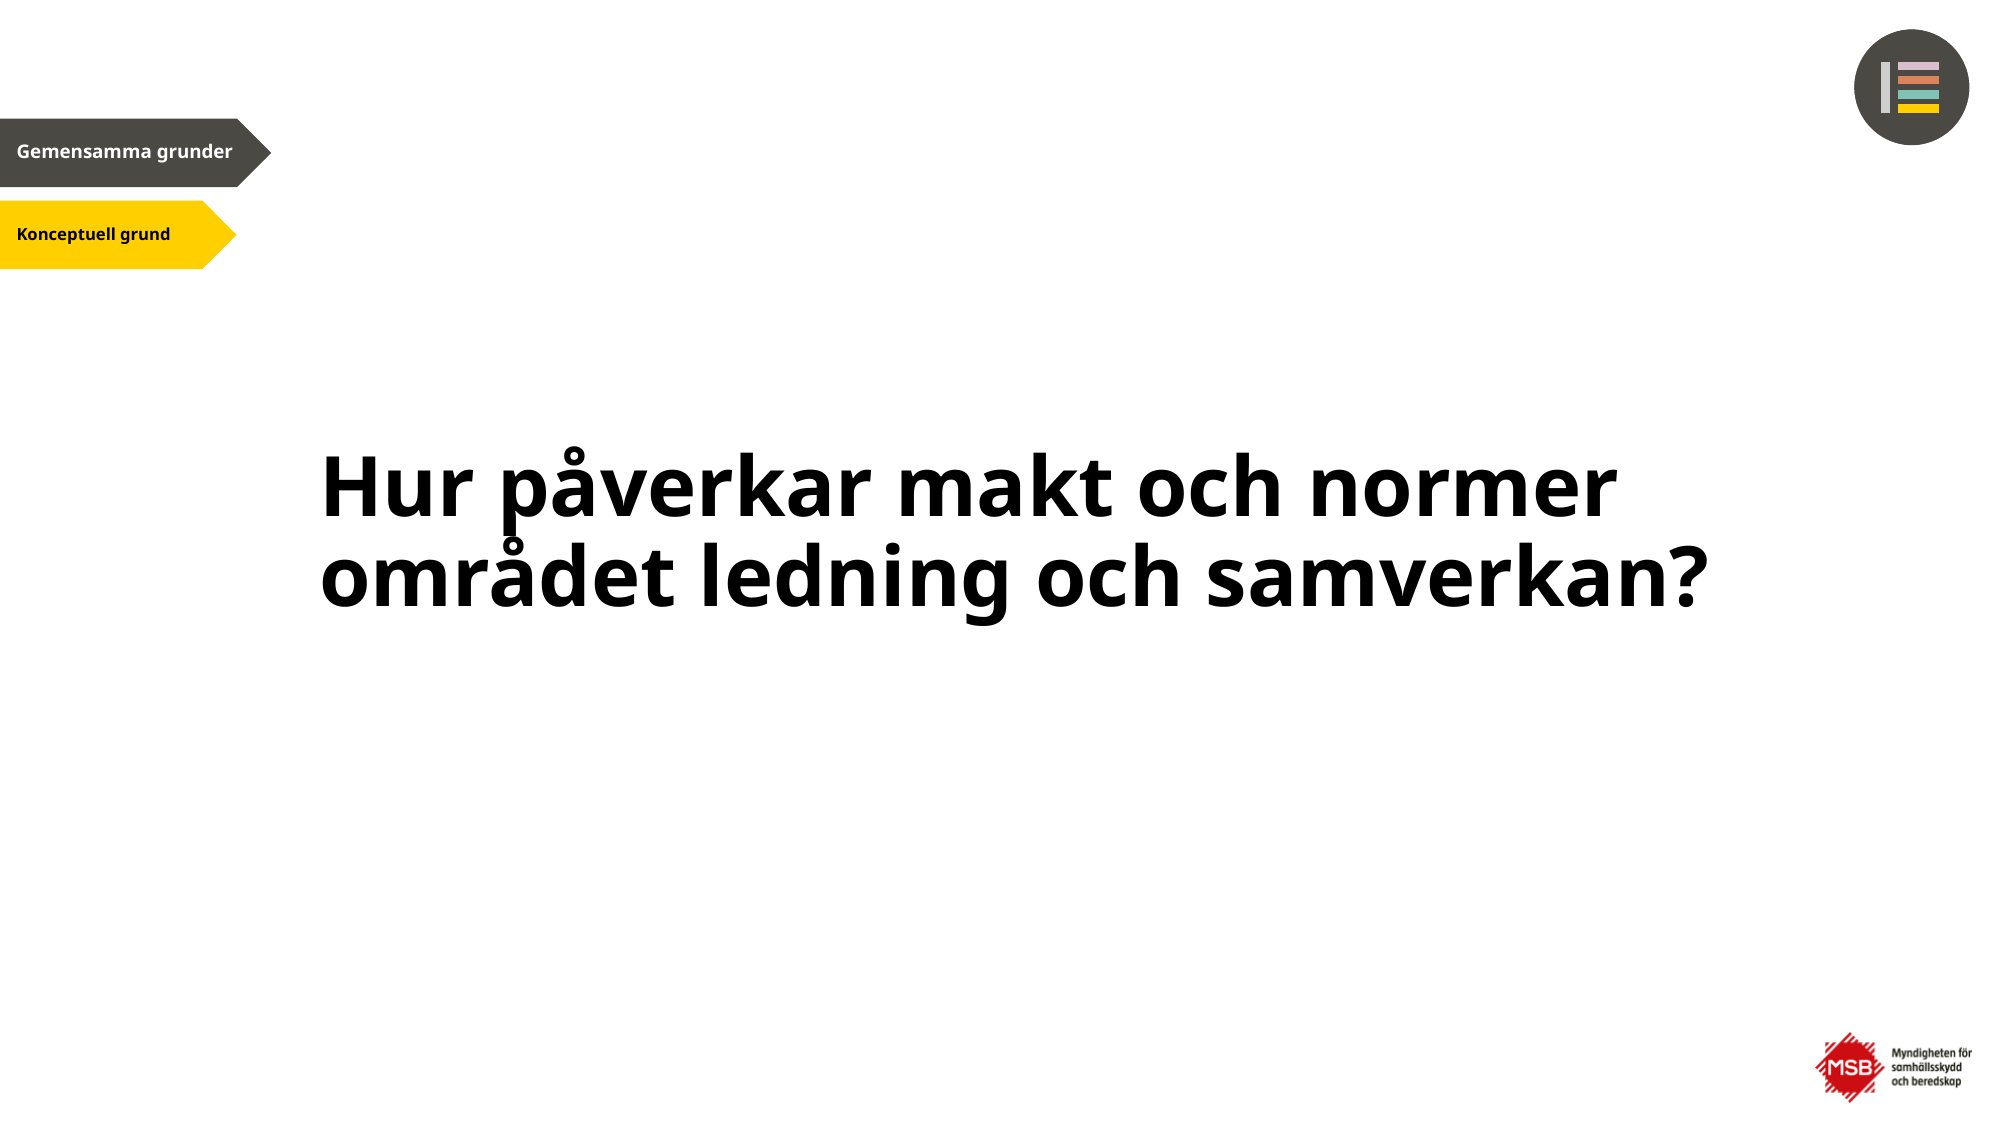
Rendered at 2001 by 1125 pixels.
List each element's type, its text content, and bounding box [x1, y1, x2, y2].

picture [1815, 1032, 1972, 1103]
title Hur påverkar makt och normer området ledning och samverkan? [304, 422, 1772, 632]
